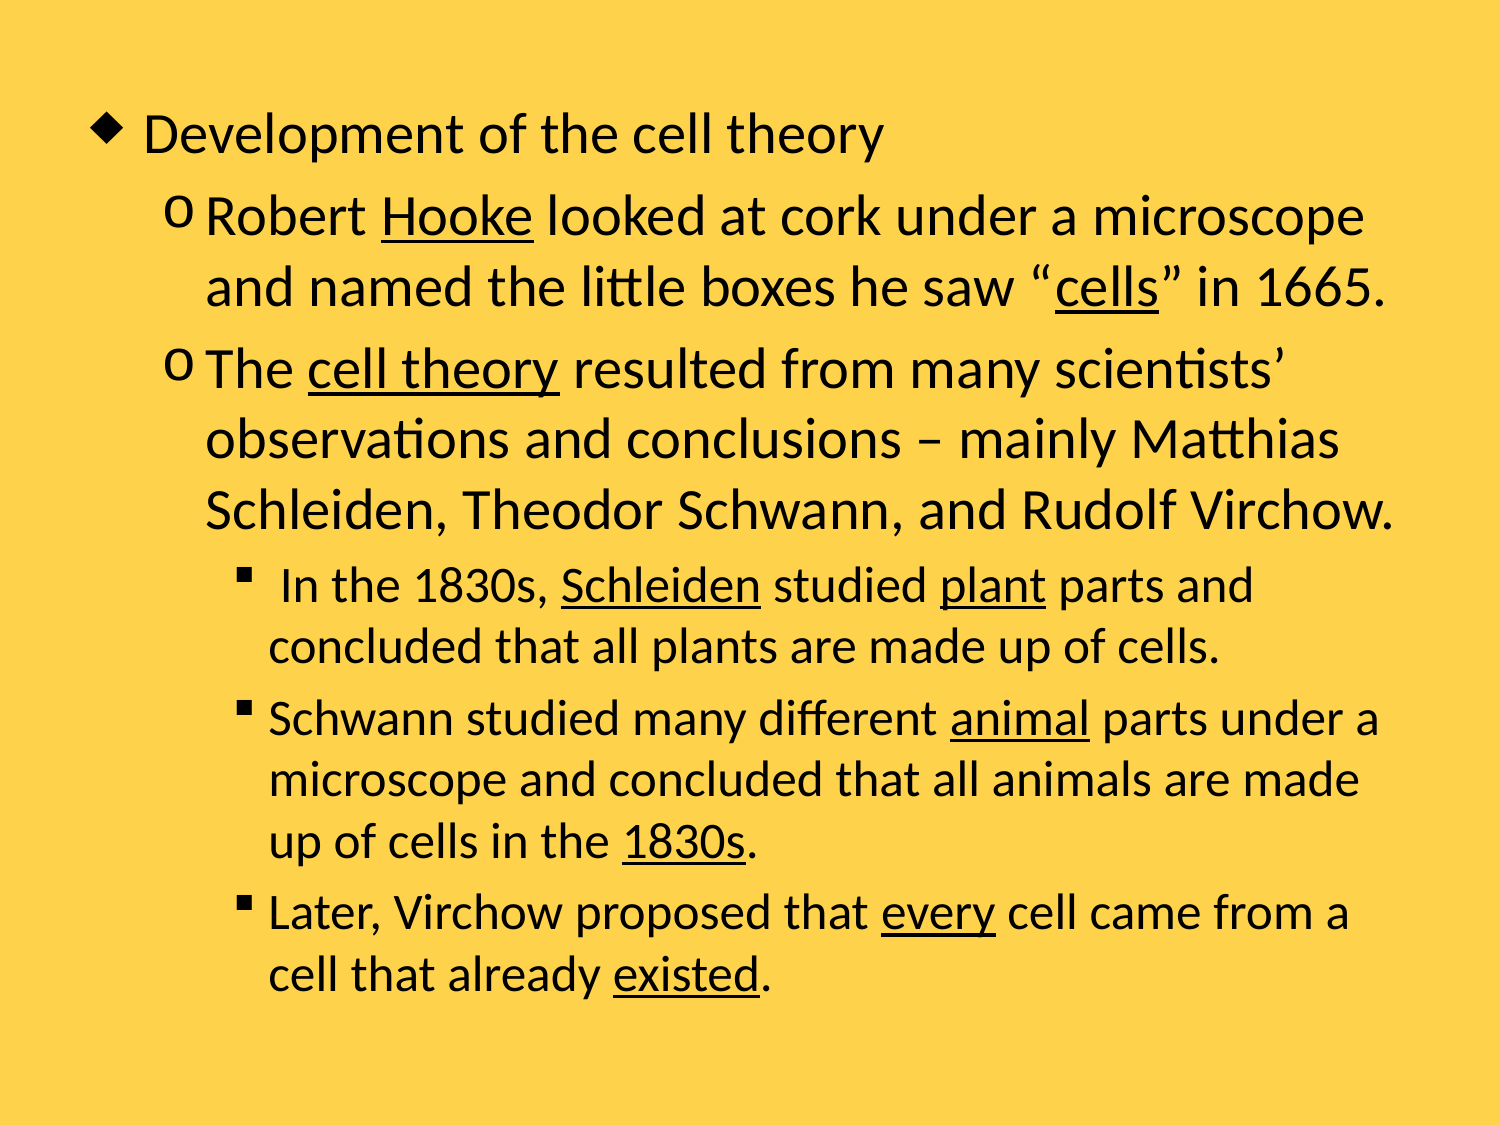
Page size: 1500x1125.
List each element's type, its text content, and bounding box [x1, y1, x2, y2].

list Development of the cell theory Robert Hooke looked at cork under a microscope and named the little boxes he saw “cells” in 1665. The cell theory resulted from many scientists’ observations and conclusions – mainly Matthias Schleiden, Theodor Schwann, and Rudolf Virchow. In the 1830s, Schleiden studied plant parts and concluded that all plants are made up of cells. Schwann studied many different animal parts under a microscope and concluded that all animals are made up of cells in the 1830s. Later, Virchow proposed that every cell came from a cell that already existed. [75, 87, 1425, 1088]
